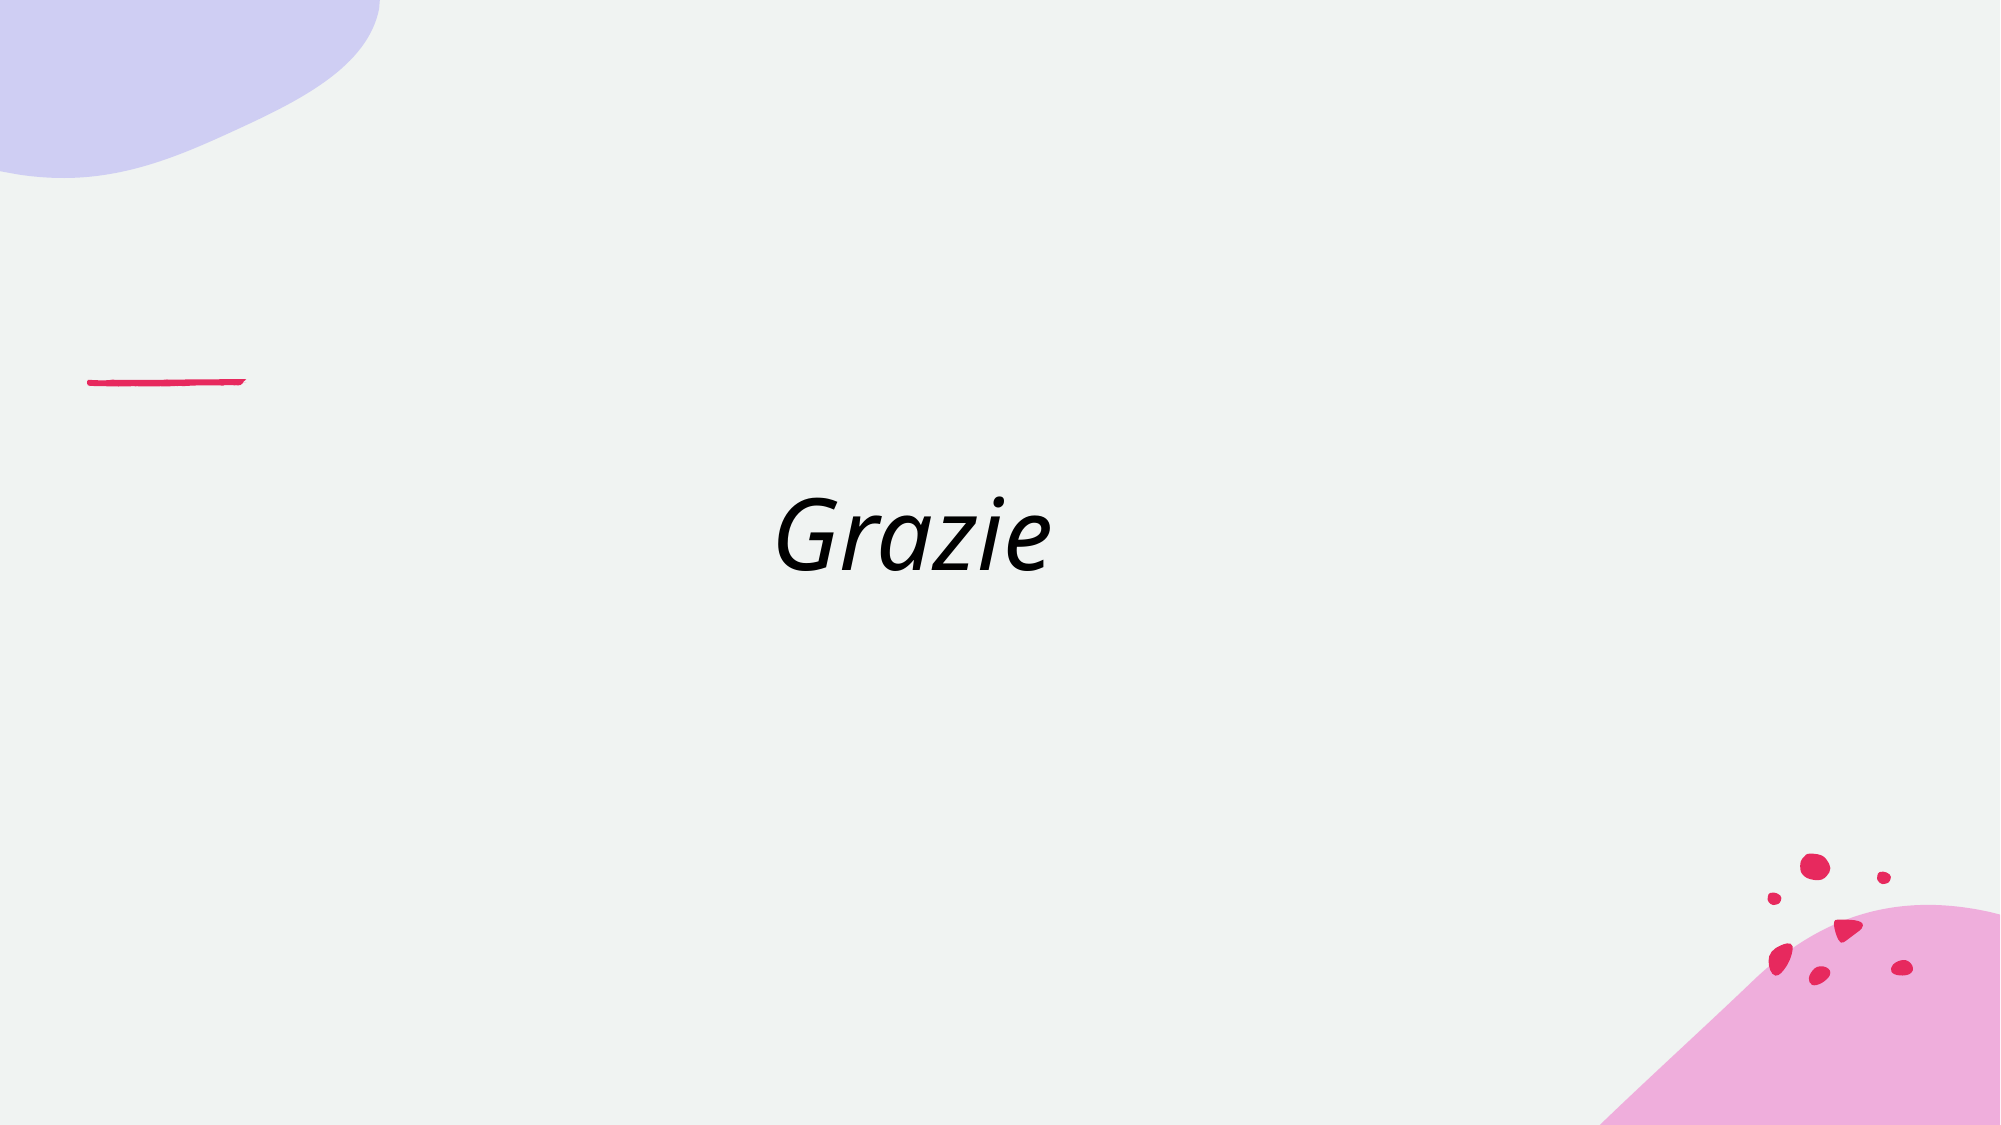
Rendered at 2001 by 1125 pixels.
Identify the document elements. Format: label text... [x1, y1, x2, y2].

title Grazie [86, 391, 1740, 599]
